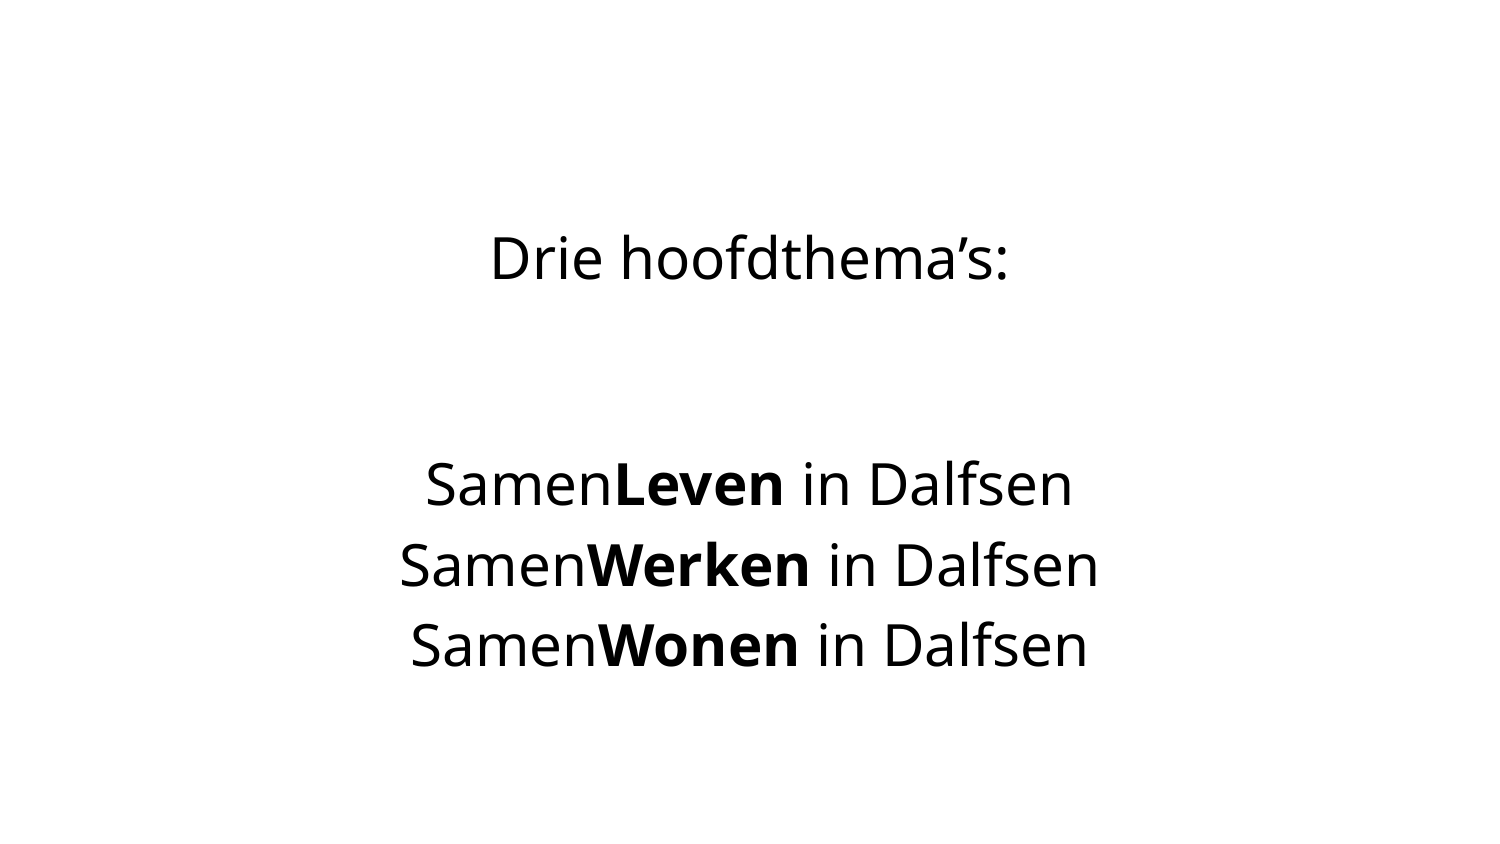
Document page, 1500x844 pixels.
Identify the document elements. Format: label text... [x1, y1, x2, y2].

text_box Drie hoofdthema’s: [150, 206, 1350, 311]
text_box SamenLeven in Dalfsen SamenWerken in Dalfsen SamenWonen in Dalfsen [150, 421, 1350, 685]
